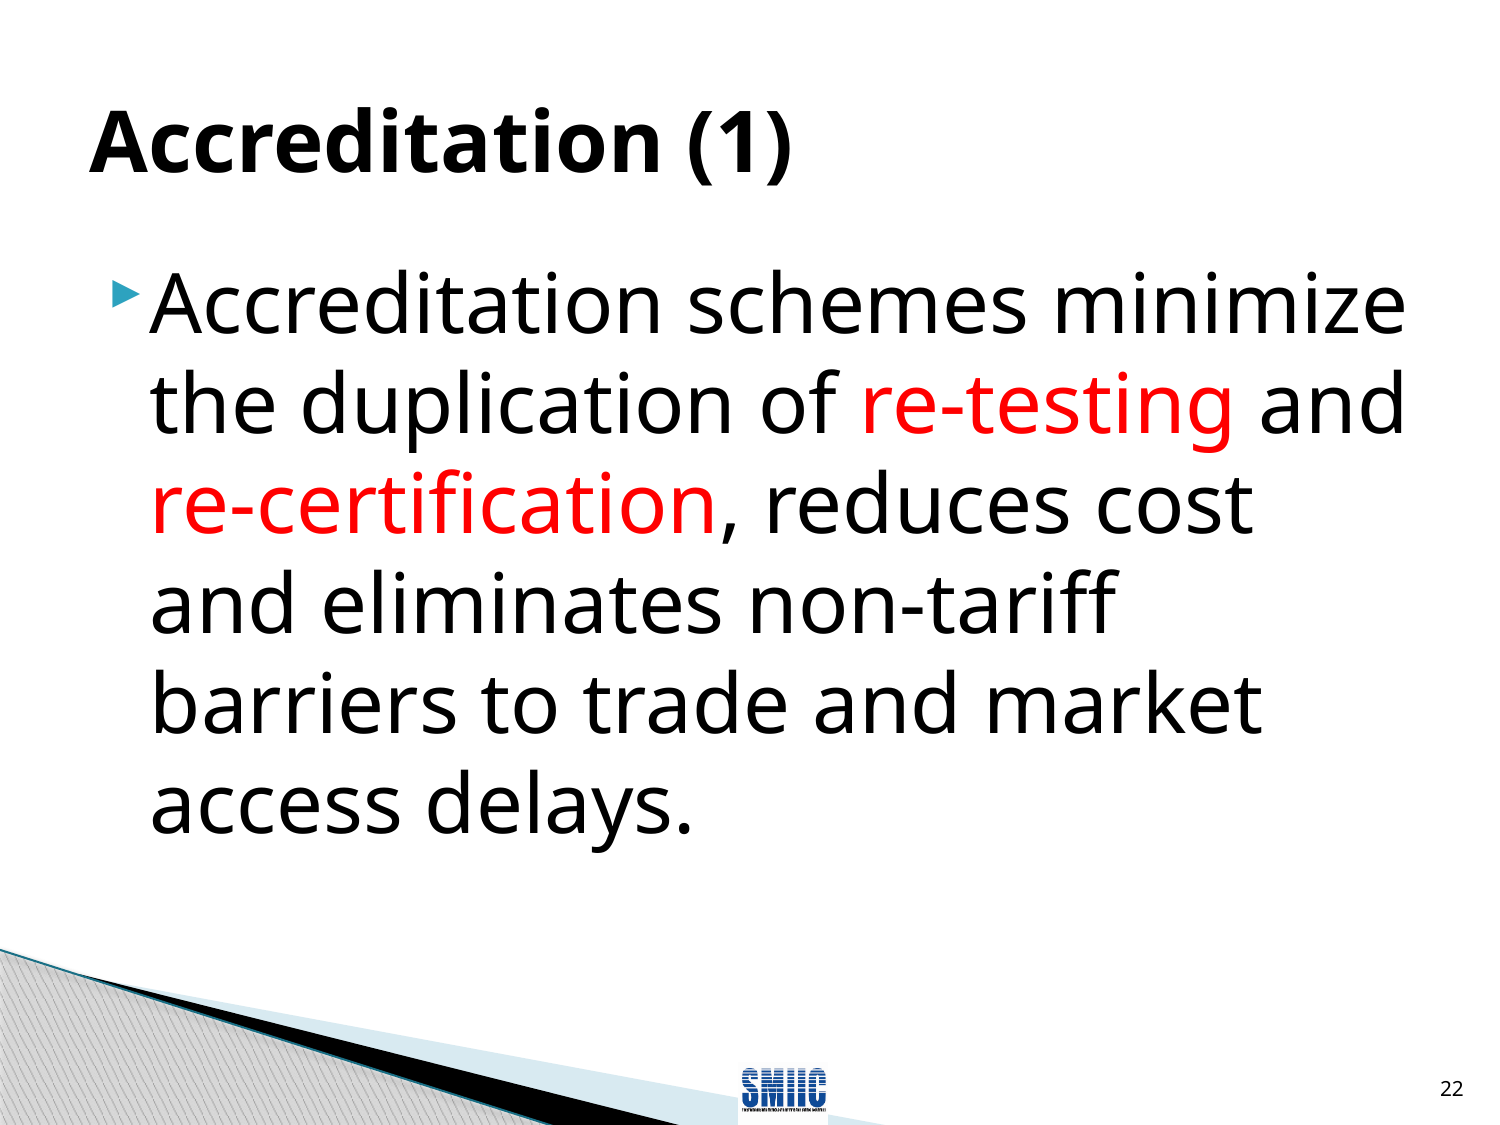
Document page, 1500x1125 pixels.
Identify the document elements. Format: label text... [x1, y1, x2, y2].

list Accreditation schemes minimize the duplication of re-testing and re-certification, reduces cost and eliminates non-tariff barriers to trade and market access delays. [75, 243, 1425, 986]
title Accreditation (1) [75, 45, 1425, 233]
slide_number 22 [1418, 1051, 1479, 1112]
picture [738, 1062, 828, 1125]
